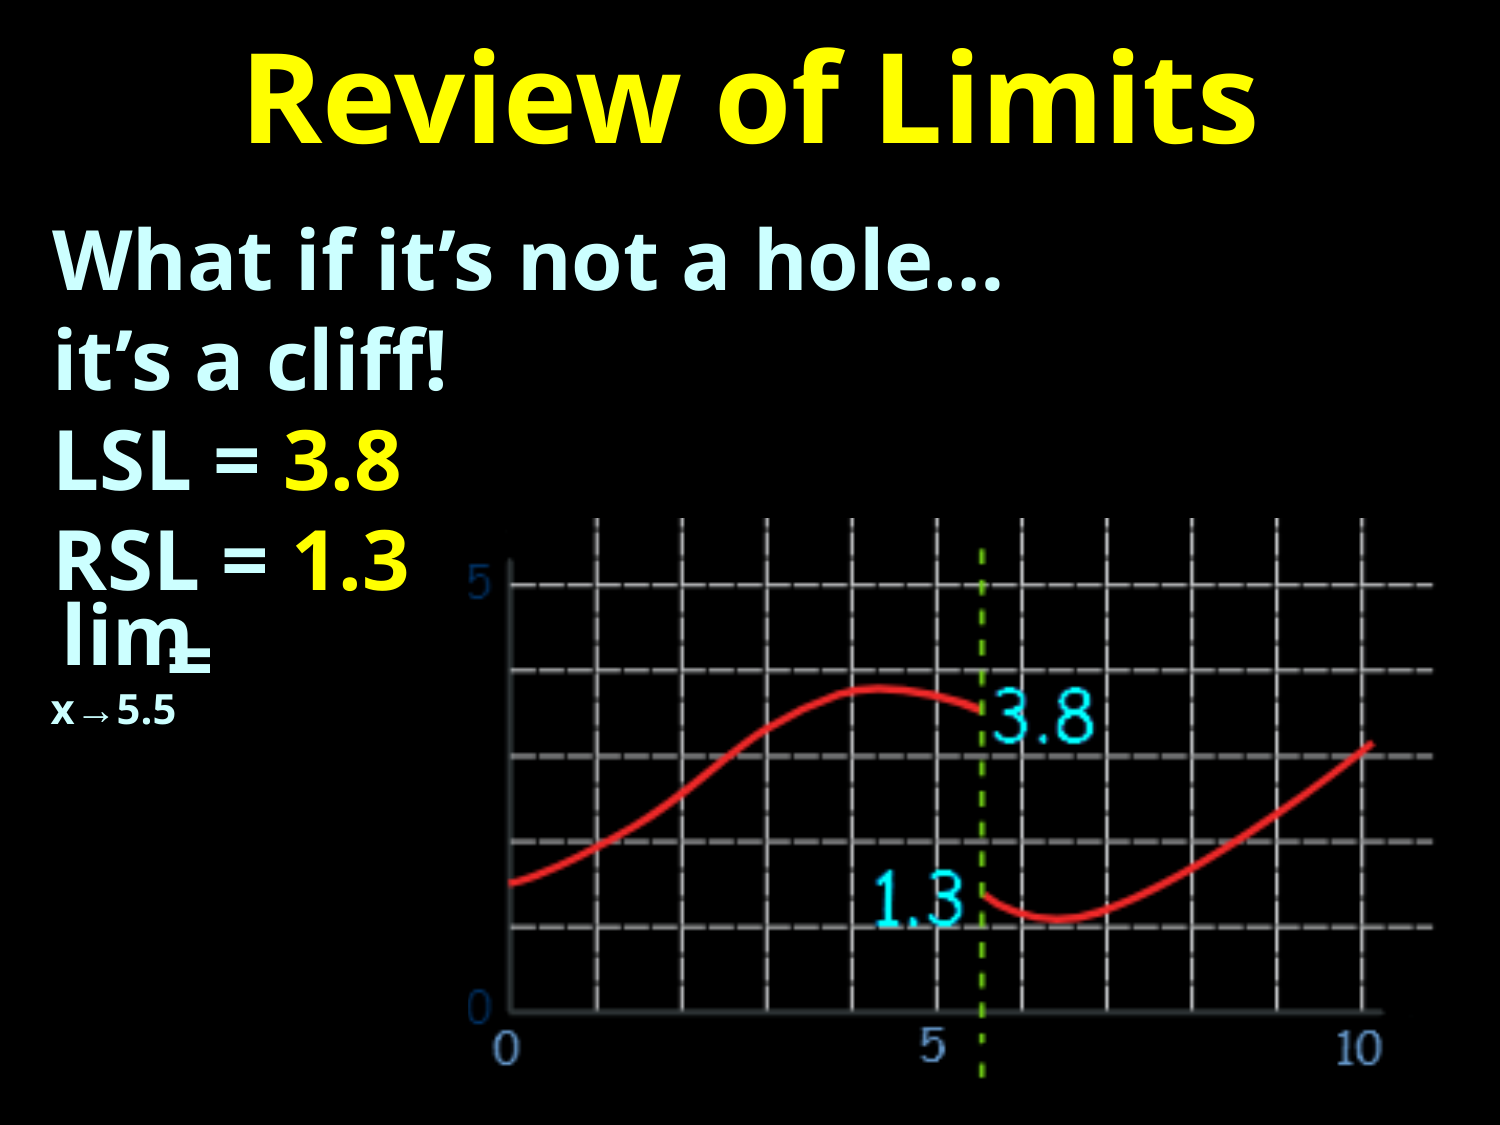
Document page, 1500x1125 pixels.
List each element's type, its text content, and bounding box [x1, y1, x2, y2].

text_box lim x→5.5 [24, 574, 227, 800]
list What if it’s not a hole… it’s a cliff! LSL = 3.8 RSL = 1.3 = [37, 200, 1463, 1125]
picture [468, 518, 1465, 1085]
title Review of Limits [0, 0, 1500, 188]
